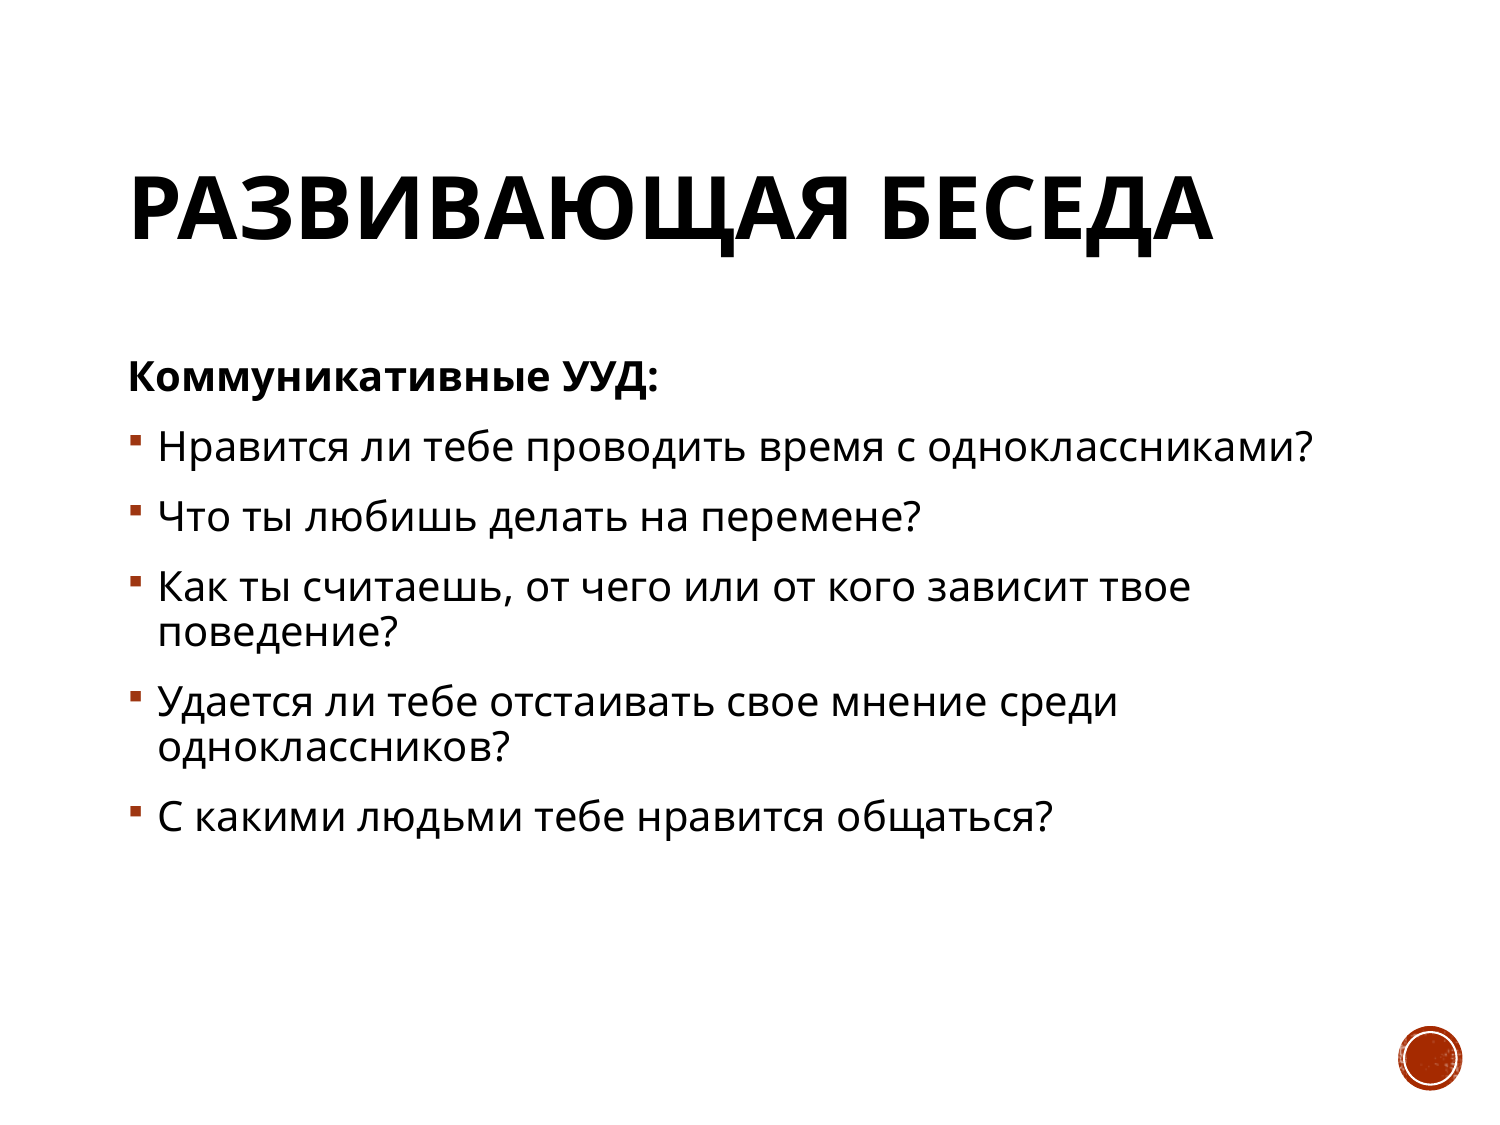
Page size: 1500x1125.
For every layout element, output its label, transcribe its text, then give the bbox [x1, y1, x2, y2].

title Развивающая беседа [112, 79, 1388, 344]
list Коммуникативные УУД: Нравится ли тебе проводить время с одноклассниками? Что ты любишь делать на перемене? Как ты считаешь, от чего или от кого зависит твое поведение? Удается ли тебе отстаивать свое мнение среди одноклассников? С какими людьми тебе нравится общаться? [112, 348, 1388, 1013]
